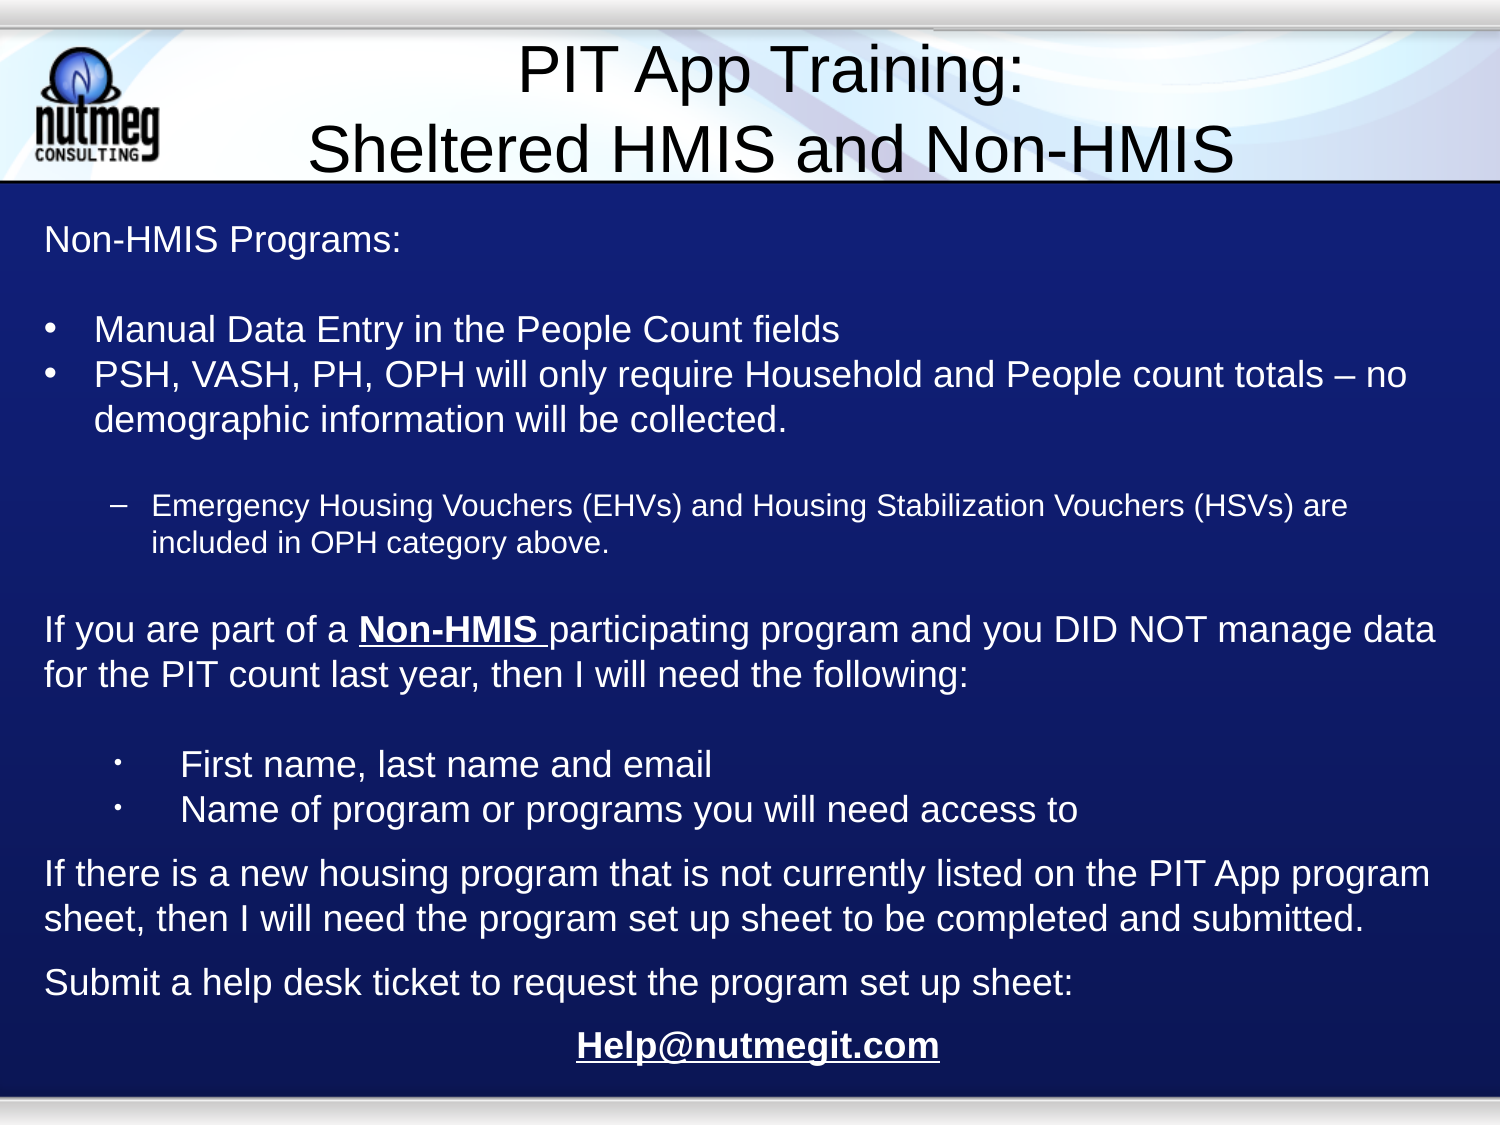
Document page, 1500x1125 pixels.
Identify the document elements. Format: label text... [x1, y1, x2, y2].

picture [0, 0, 1500, 1125]
text_box Non-HMIS Programs: Manual Data Entry in the People Count fields PSH, VASH, PH, OPH will only require Household and People count totals – no demographic information will be collected. Emergency Housing Vouchers (EHVs) and Housing Stabilization Vouchers (HSVs) are included in OPH category above. If you are part of a Non-HMIS participating program and you DID NOT manage data for the PIT count last year, then I will need the following: First name, last name and email Name of program or programs you will need access to If there is a new housing program that is not currently listed on the PIT App program sheet, then I will need the program set up sheet to be completed and submitted. Submit a help desk ticket to request the program set up sheet: Help@nutmegit.com [12, 199, 1488, 1088]
title PIT App Training: Sheltered HMIS and Non-HMIS [187, 37, 1338, 175]
